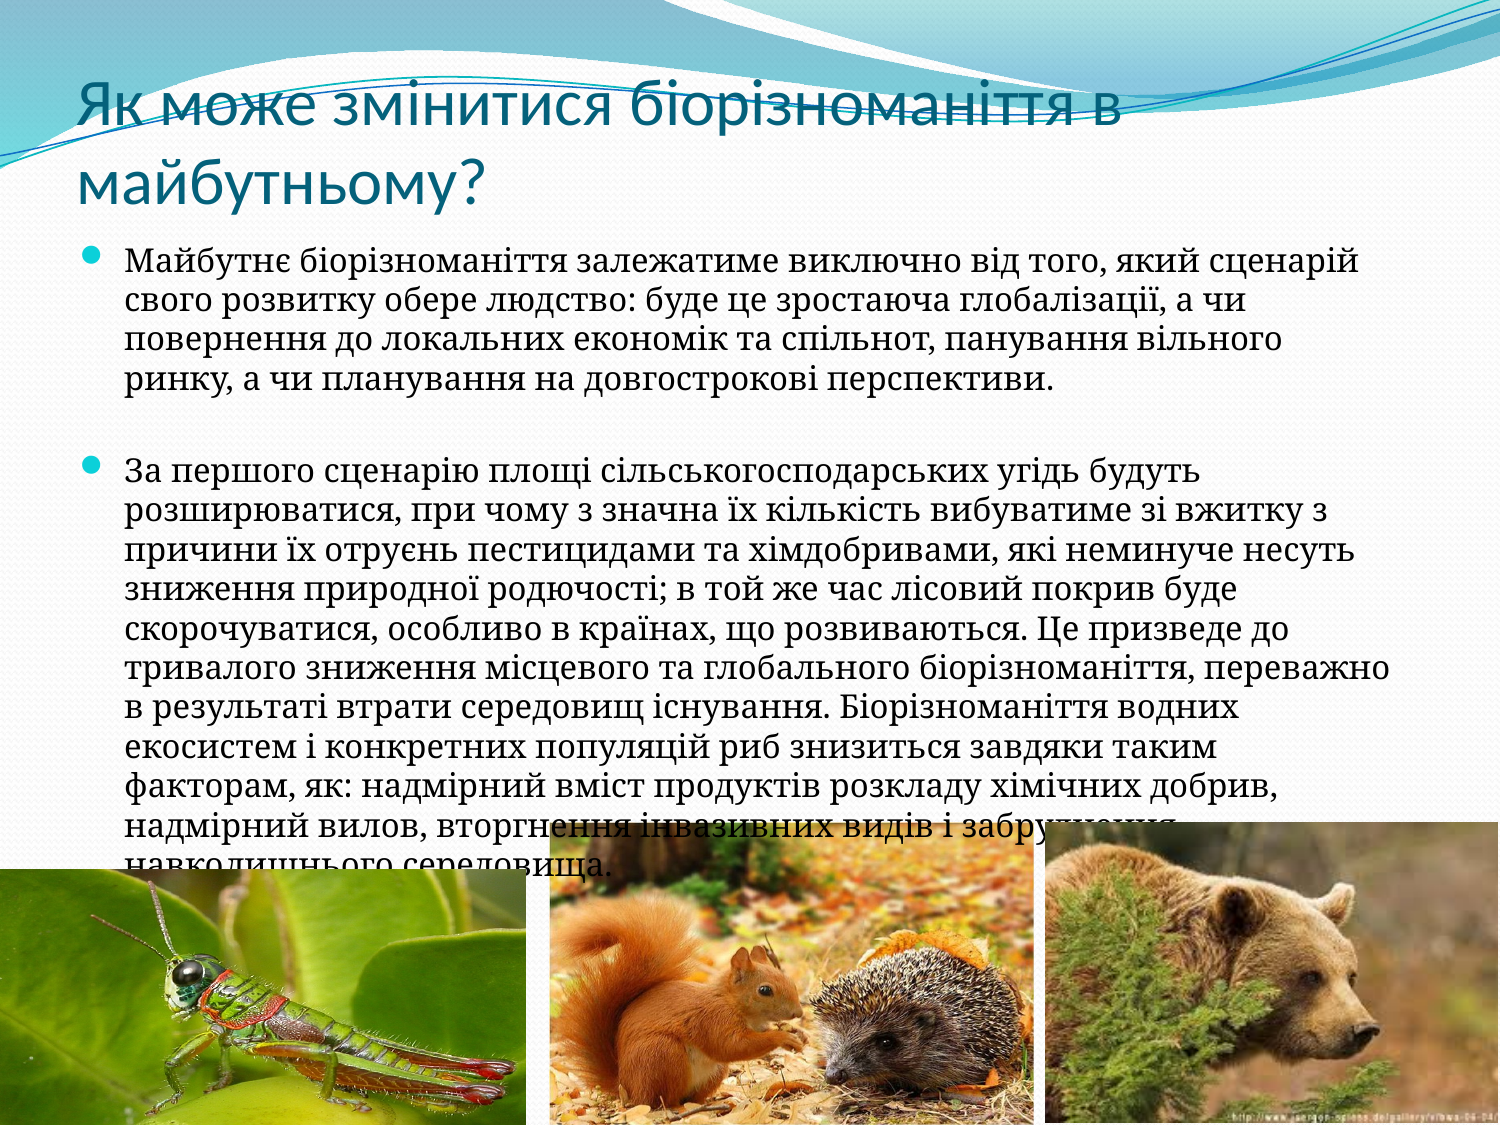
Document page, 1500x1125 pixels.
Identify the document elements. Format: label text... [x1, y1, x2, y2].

title Як може змінитися біорізноманіття в майбутньому? [76, 30, 1427, 219]
picture [548, 822, 1034, 1125]
list Майбутнє біорізноманіття залежатиме виключно від того, який сценарій свого розвитку обере людство: буде це зростаюча глобалізації, а чи повернення до локальних економік та спільнот, панування вільного ринку, а чи планування на довгострокові перспективи. За першого сценарію площі сільськогосподарських угідь будуть розширюватися, при чому з значна їх кількість вибуватиме зі вжитку з причини їх отруєнь пестицидами та хімдобривами, які неминуче несуть зниження природної родючості; в той же час лісовий покрив буде скорочуватися, особливо в країнах, що розвиваються. Це призведе до тривалого зниження місцевого та глобального біорізноманіття, переважно в результаті втрати середовищ існування. Біорізноманіття водних екосистем і конкретних популяцій риб знизиться завдяки таким факторам, як: надмірний вміст продуктів розкладу хімічних добрив, надмірний вилов, вторгнення інвазивних видів і забруднення навколишнього середовища. [64, 231, 1415, 894]
picture [0, 869, 526, 1125]
picture [1045, 822, 1498, 1124]
